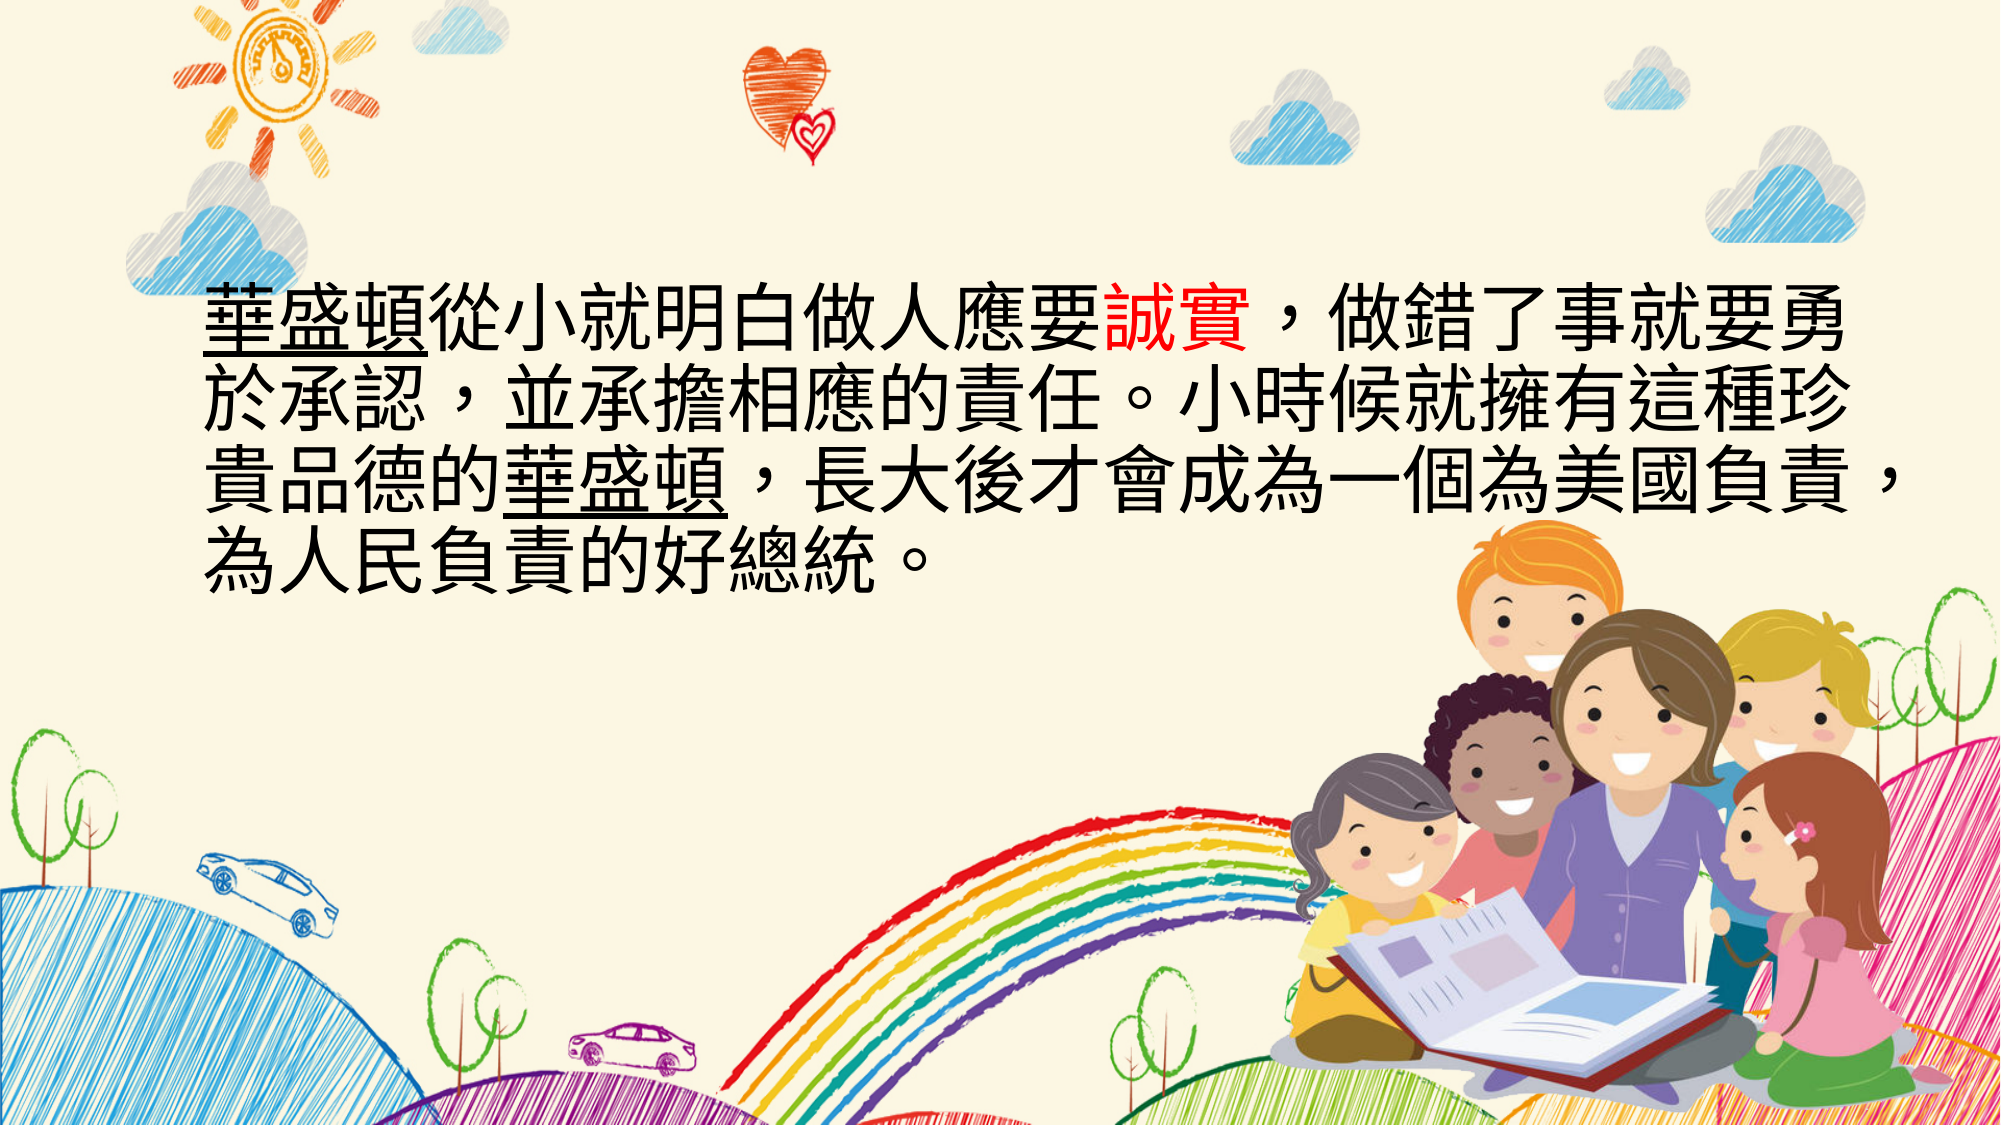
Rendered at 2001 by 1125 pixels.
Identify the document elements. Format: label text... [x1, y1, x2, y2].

list 華盛頓從小就明白做人應要誠實，做錯了事就要勇於承認，並承擔相應的責任。小時候就擁有這種珍貴品德的華盛頓，長大後才會成為一個為美國負責，為人民負責的好總統。 [187, 273, 1941, 669]
picture [0, 0, 2001, 1125]
